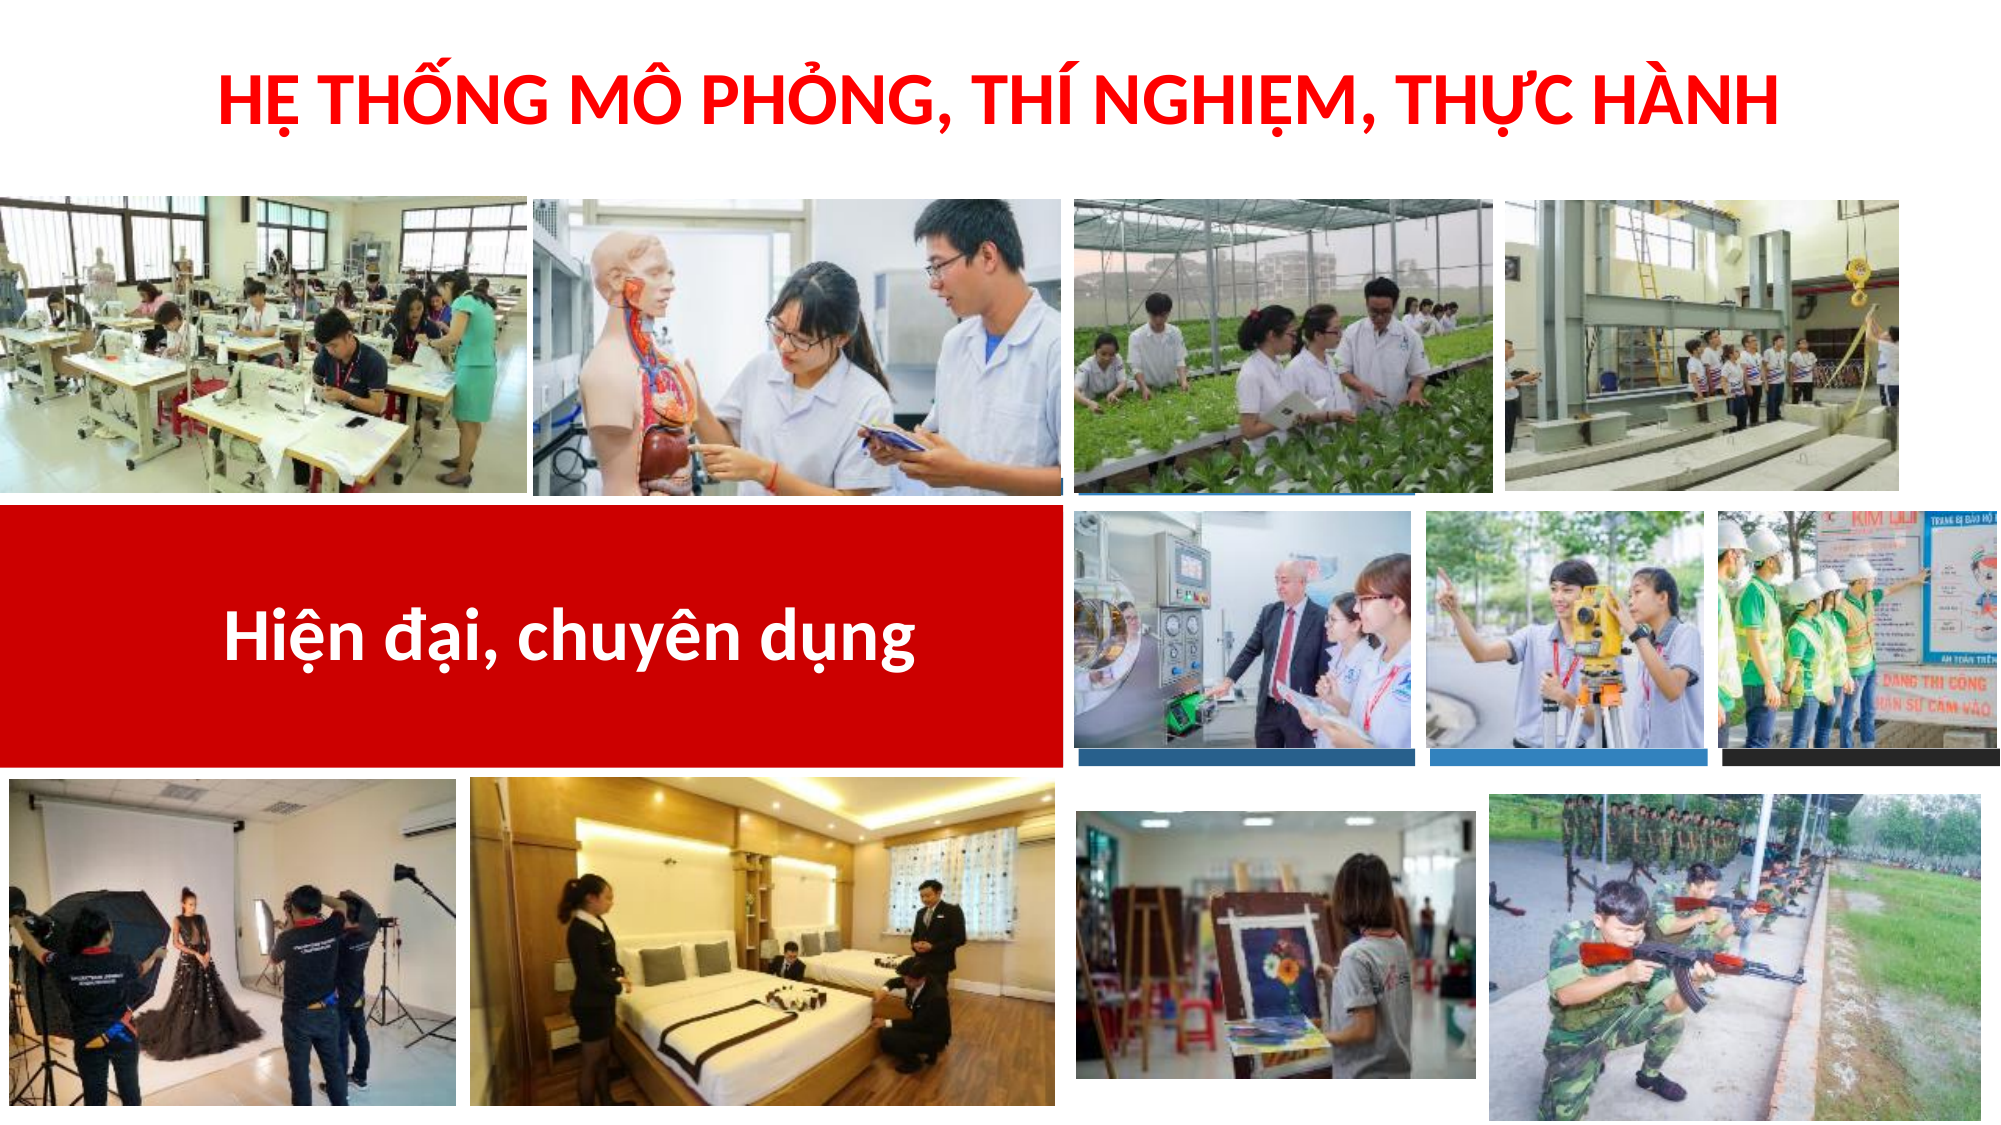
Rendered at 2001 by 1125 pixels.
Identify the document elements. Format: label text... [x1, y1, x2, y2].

picture [1489, 794, 1981, 1121]
text_box [0, 504, 1064, 769]
picture [1074, 511, 1411, 749]
picture [1718, 511, 1997, 749]
picture [533, 199, 1061, 496]
picture [0, 196, 527, 493]
picture [1074, 199, 1493, 493]
picture [1505, 200, 1900, 491]
text_box HỆ THỐNG MÔ PHỎNG, THÍ NGHIỆM, THỰC HÀNH [19, 41, 1981, 147]
picture [1076, 811, 1476, 1079]
picture [470, 777, 1055, 1106]
picture [1426, 511, 1704, 749]
picture [9, 779, 456, 1106]
text_box Hiện đại, chuyên dụng [208, 578, 963, 684]
